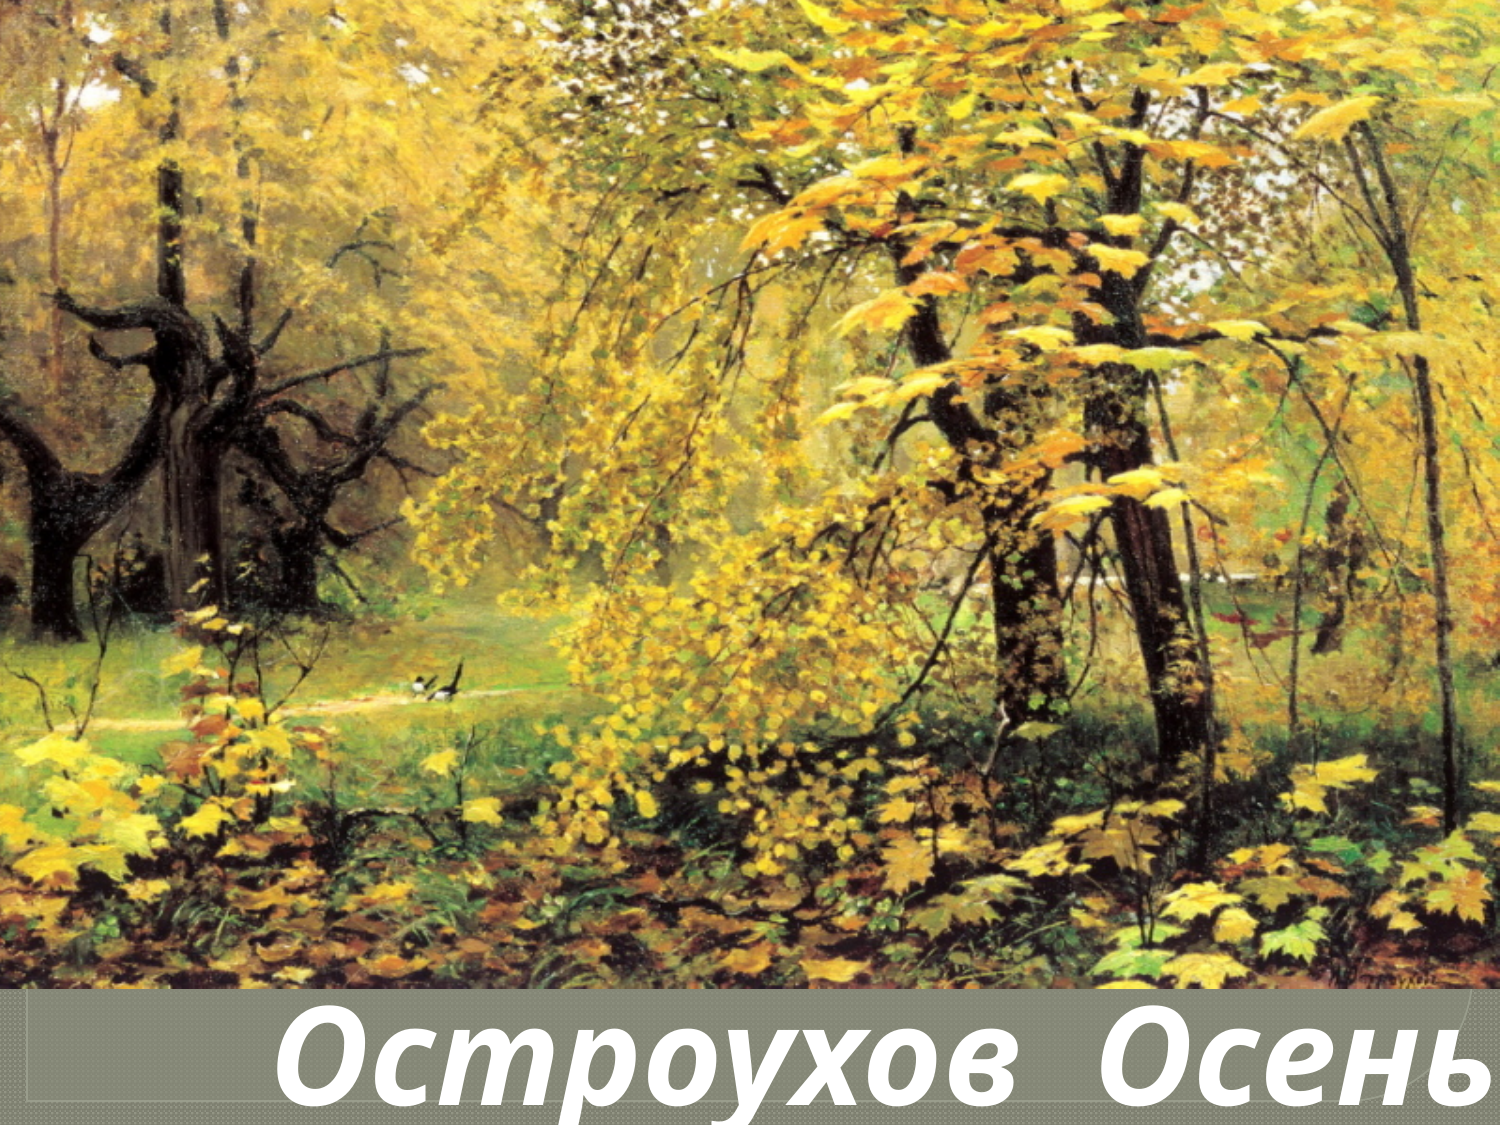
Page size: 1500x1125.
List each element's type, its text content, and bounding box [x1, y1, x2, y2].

text_box Остроухов Осень [254, 999, 1500, 1125]
picture [0, 0, 1500, 990]
